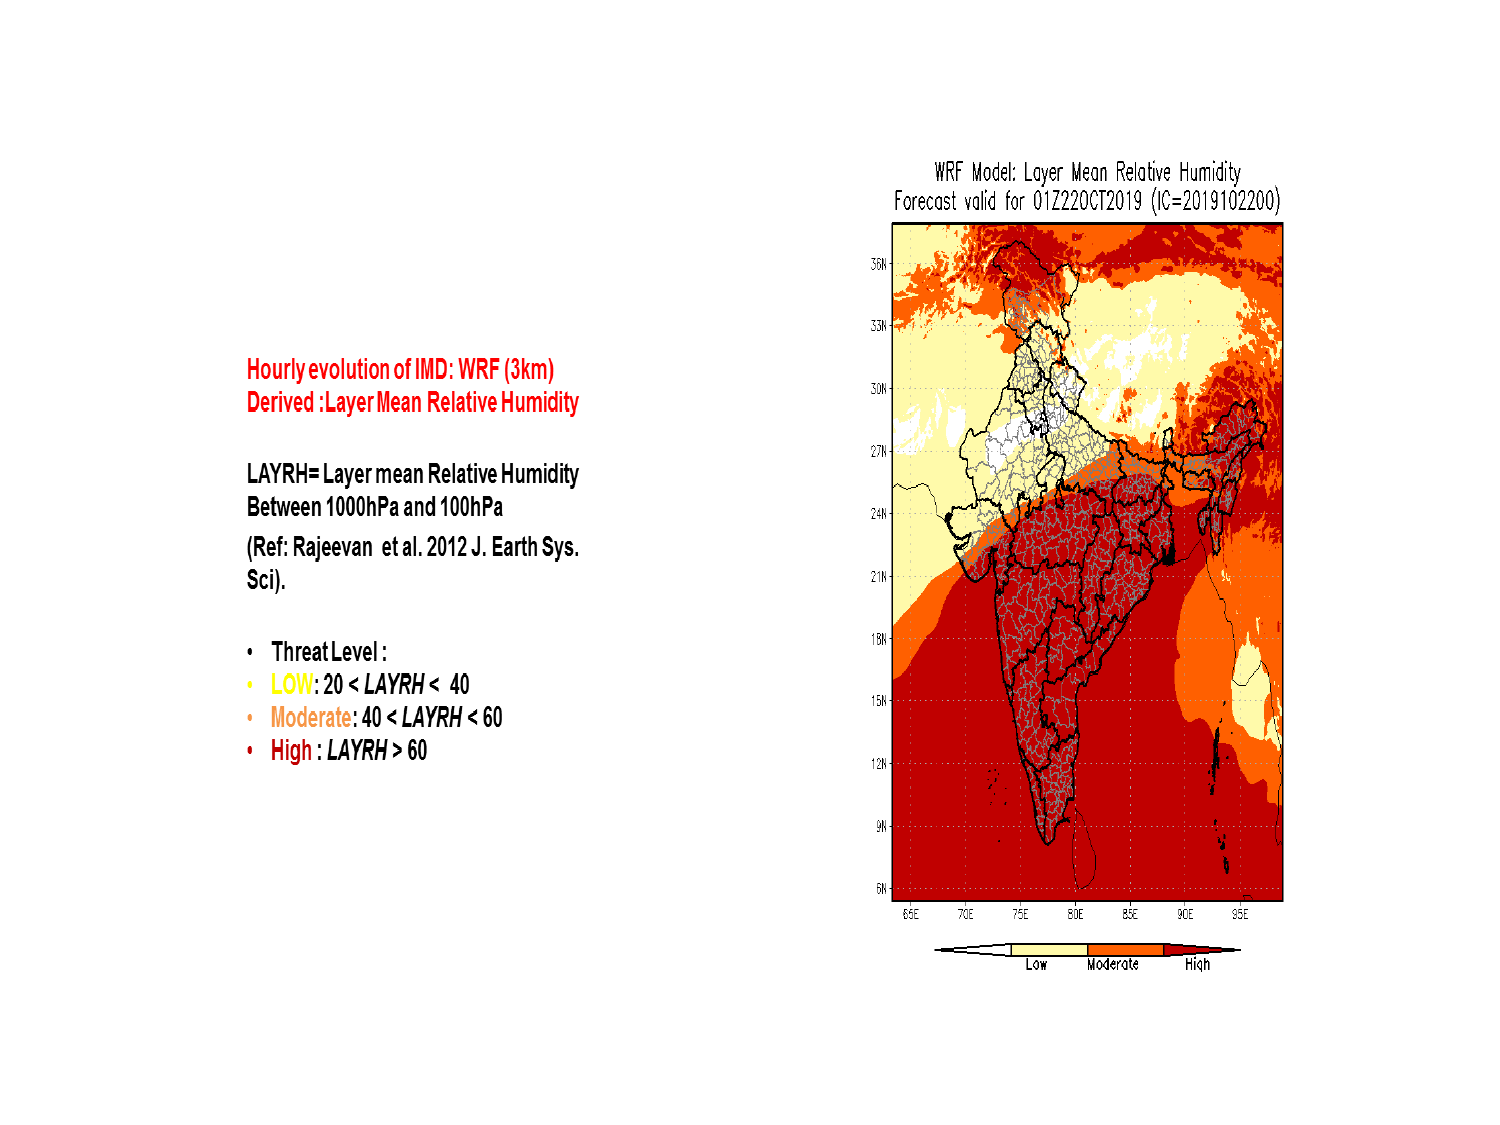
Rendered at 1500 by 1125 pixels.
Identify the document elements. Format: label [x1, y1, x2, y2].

picture [74, 149, 1426, 976]
